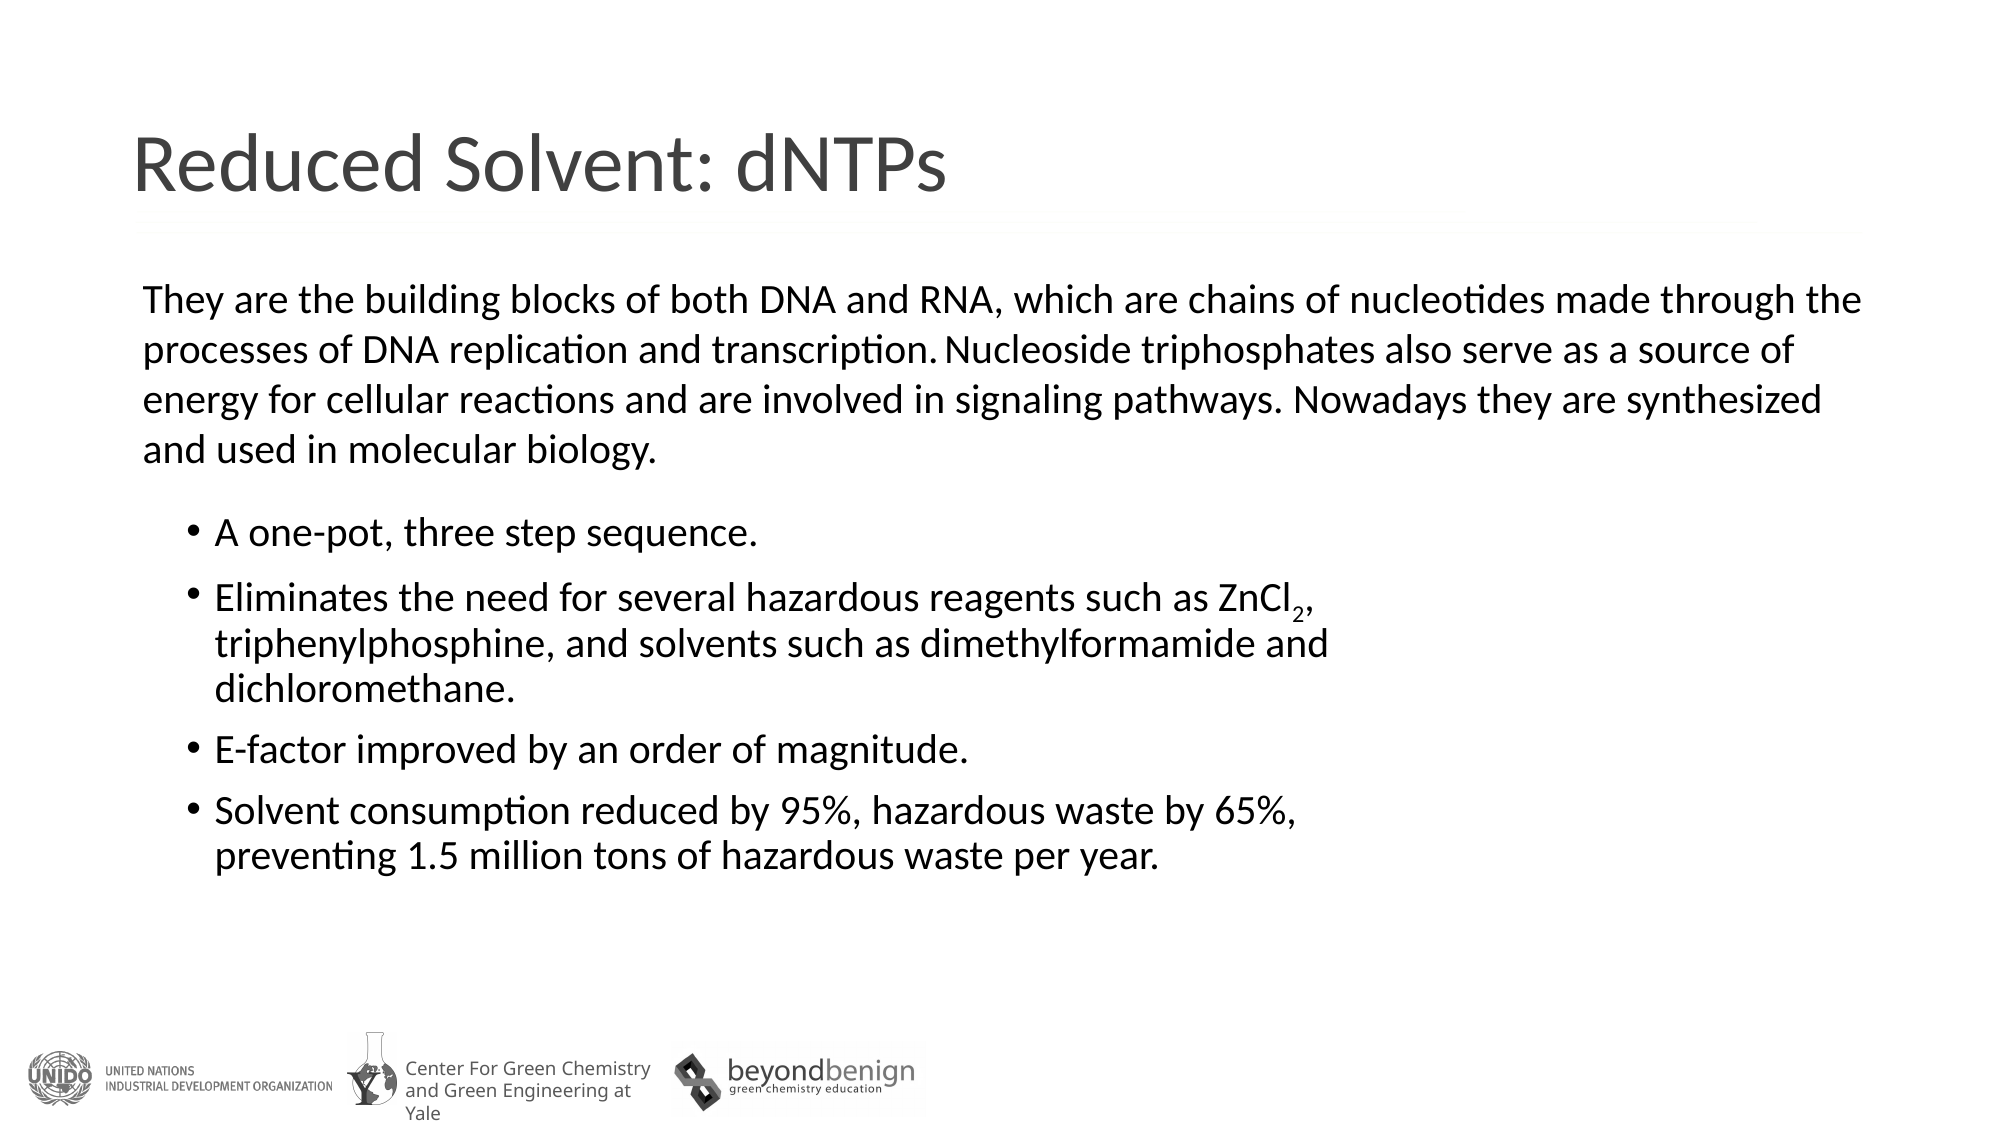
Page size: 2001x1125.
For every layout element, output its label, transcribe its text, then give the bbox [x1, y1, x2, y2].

text_box They are the building blocks of both DNA and RNA, which are chains of nucleotides made through the processes of DNA replication and transcription. Nucleoside triphosphates also serve as a source of energy for cellular reactions and are involved in signaling pathways. Nowadays they are synthesized and used in molecular biology. [127, 264, 1903, 479]
text_box Reduced Solvent: dNTPs [118, 100, 964, 216]
text_box A one-pot, three step sequence. Eliminates the need for several hazardous reagents such as ZnCl2, triphenylphosphine, and solvents such as dimethylformamide and dichloromethane. E-factor improved by an order of magnitude. Solvent consumption reduced by 95%, hazardous waste by 65%, preventing 1.5 million tons of hazardous waste per year. [171, 502, 1375, 887]
